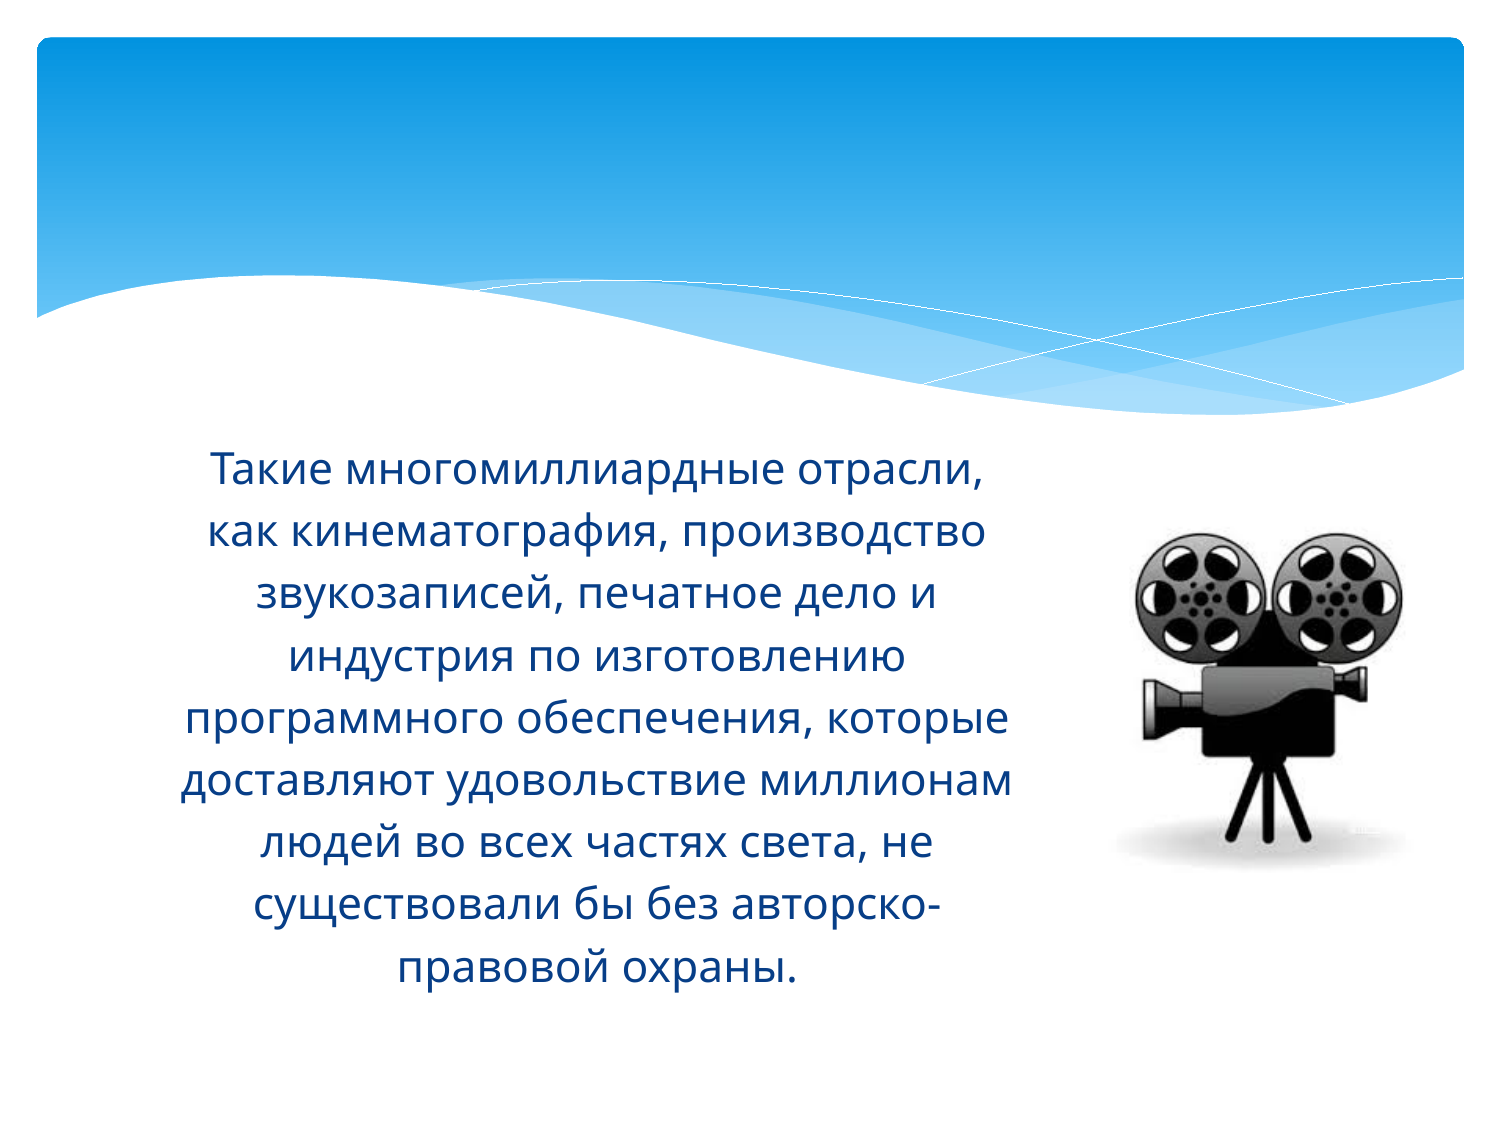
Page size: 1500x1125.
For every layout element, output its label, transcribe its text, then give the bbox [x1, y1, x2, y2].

picture [1092, 514, 1437, 874]
list Такие многомиллиардные отрасли, как кинематография, производство звукозаписей, печатное дело и индустрия по изготовлению программного обеспечения, которые доставляют удовольствие миллионам людей во всех частях света, не существовали бы без авторско- правовой охраны. [101, 432, 1094, 999]
